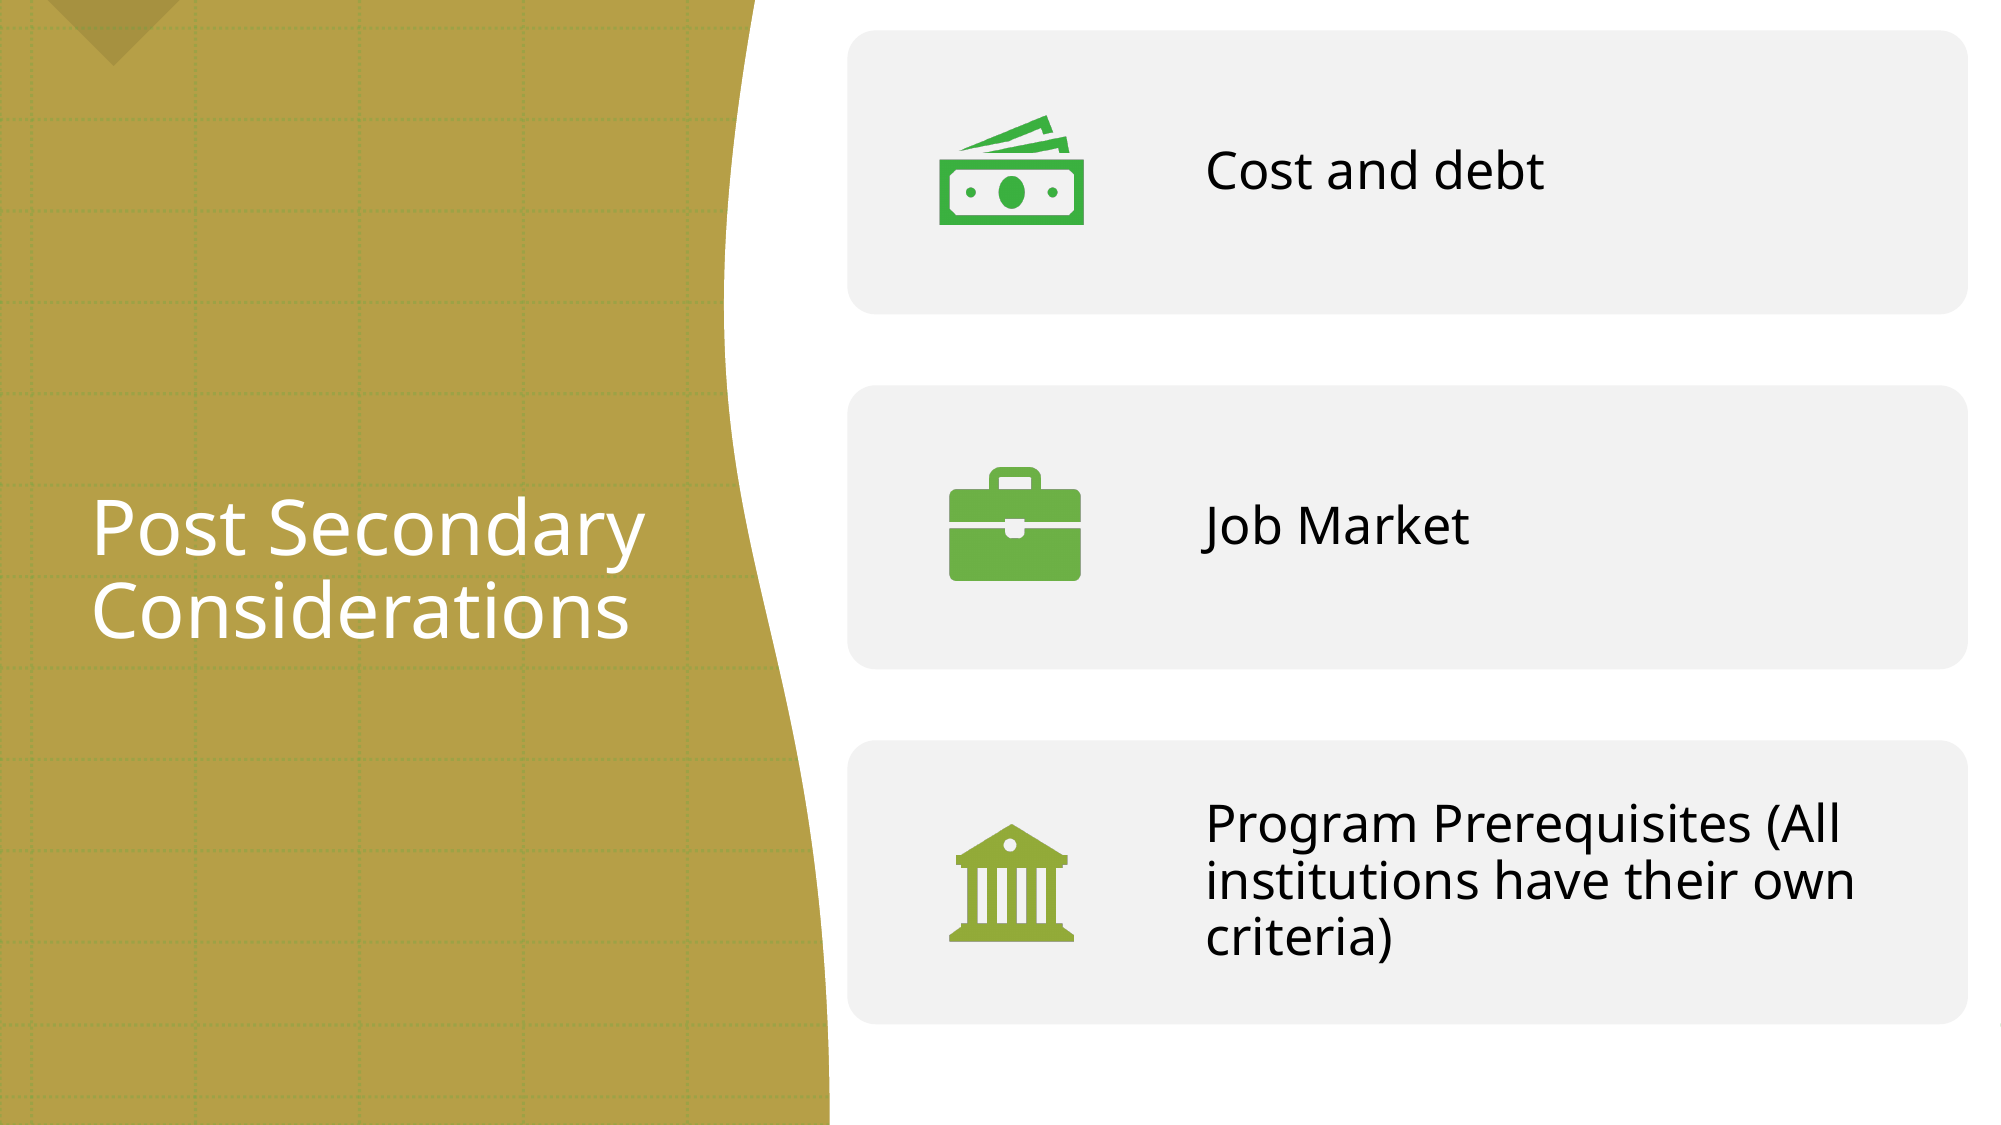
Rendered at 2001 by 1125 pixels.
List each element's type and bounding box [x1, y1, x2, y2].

text_box [0, 0, 2000, 1125]
list [847, 30, 1968, 1025]
